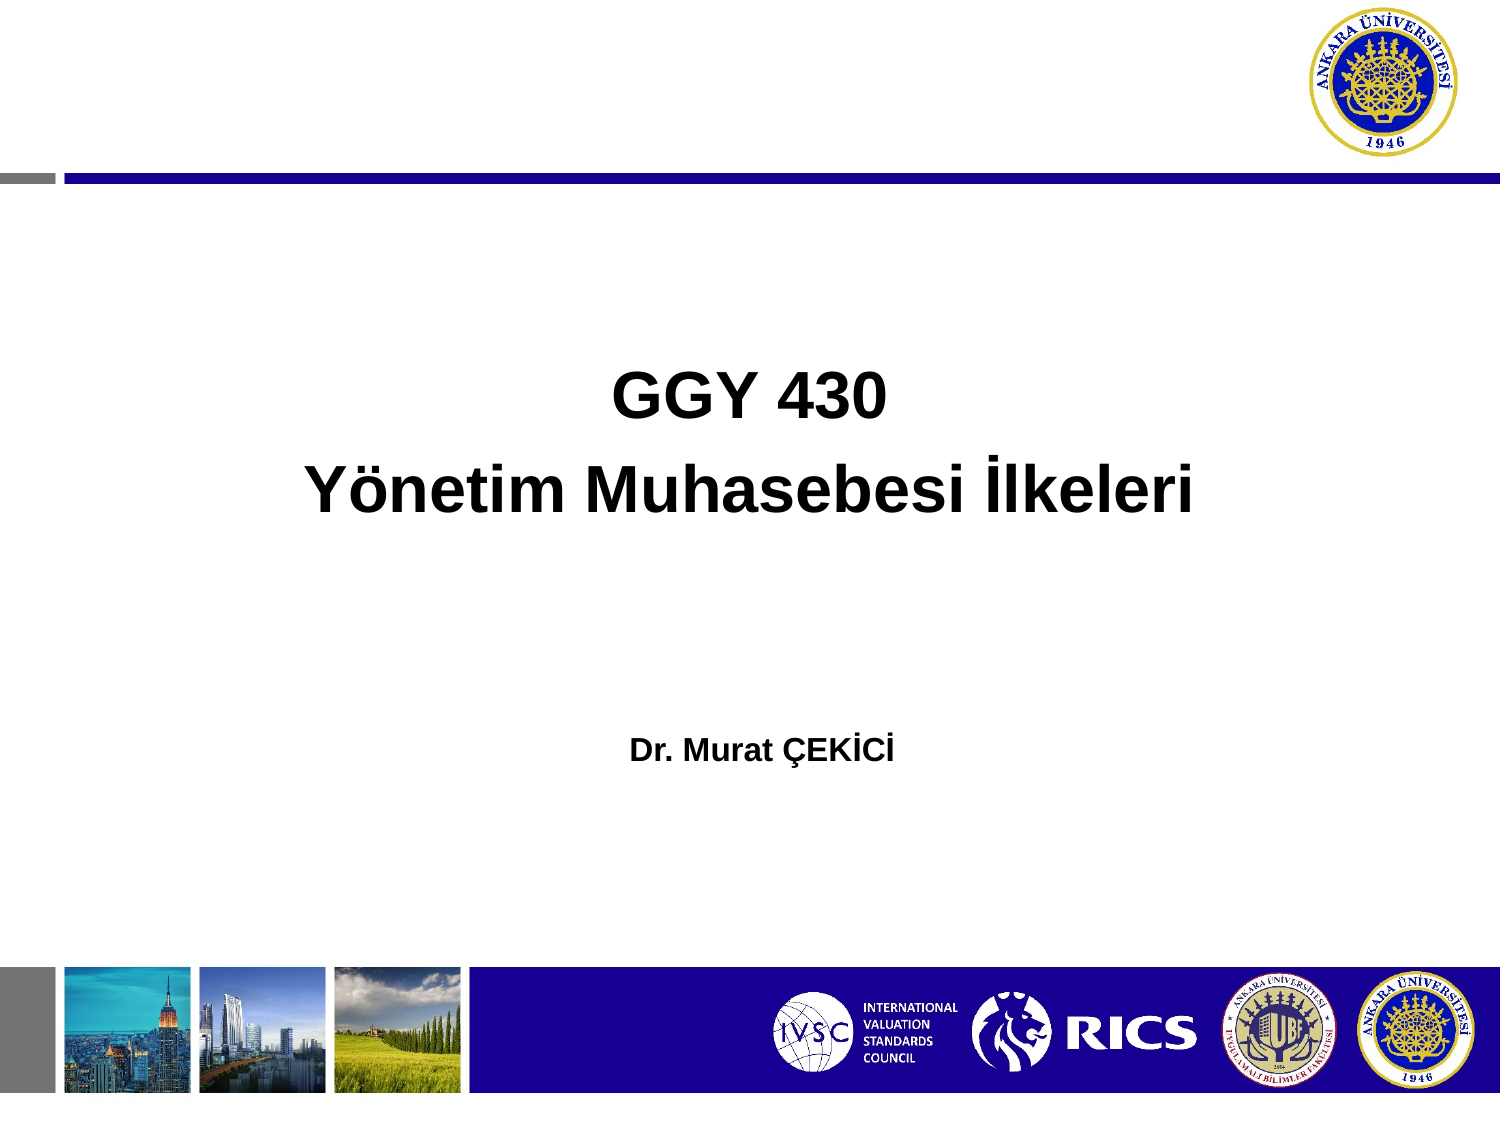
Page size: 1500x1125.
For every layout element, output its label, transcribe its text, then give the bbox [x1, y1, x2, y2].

text_box Dr. Murat ÇEKİCİ [142, 720, 1383, 776]
text_box GGY 430 Yönetim Muhasebesi İlkeleri [82, 251, 1418, 627]
picture [0, 0, 1500, 1125]
